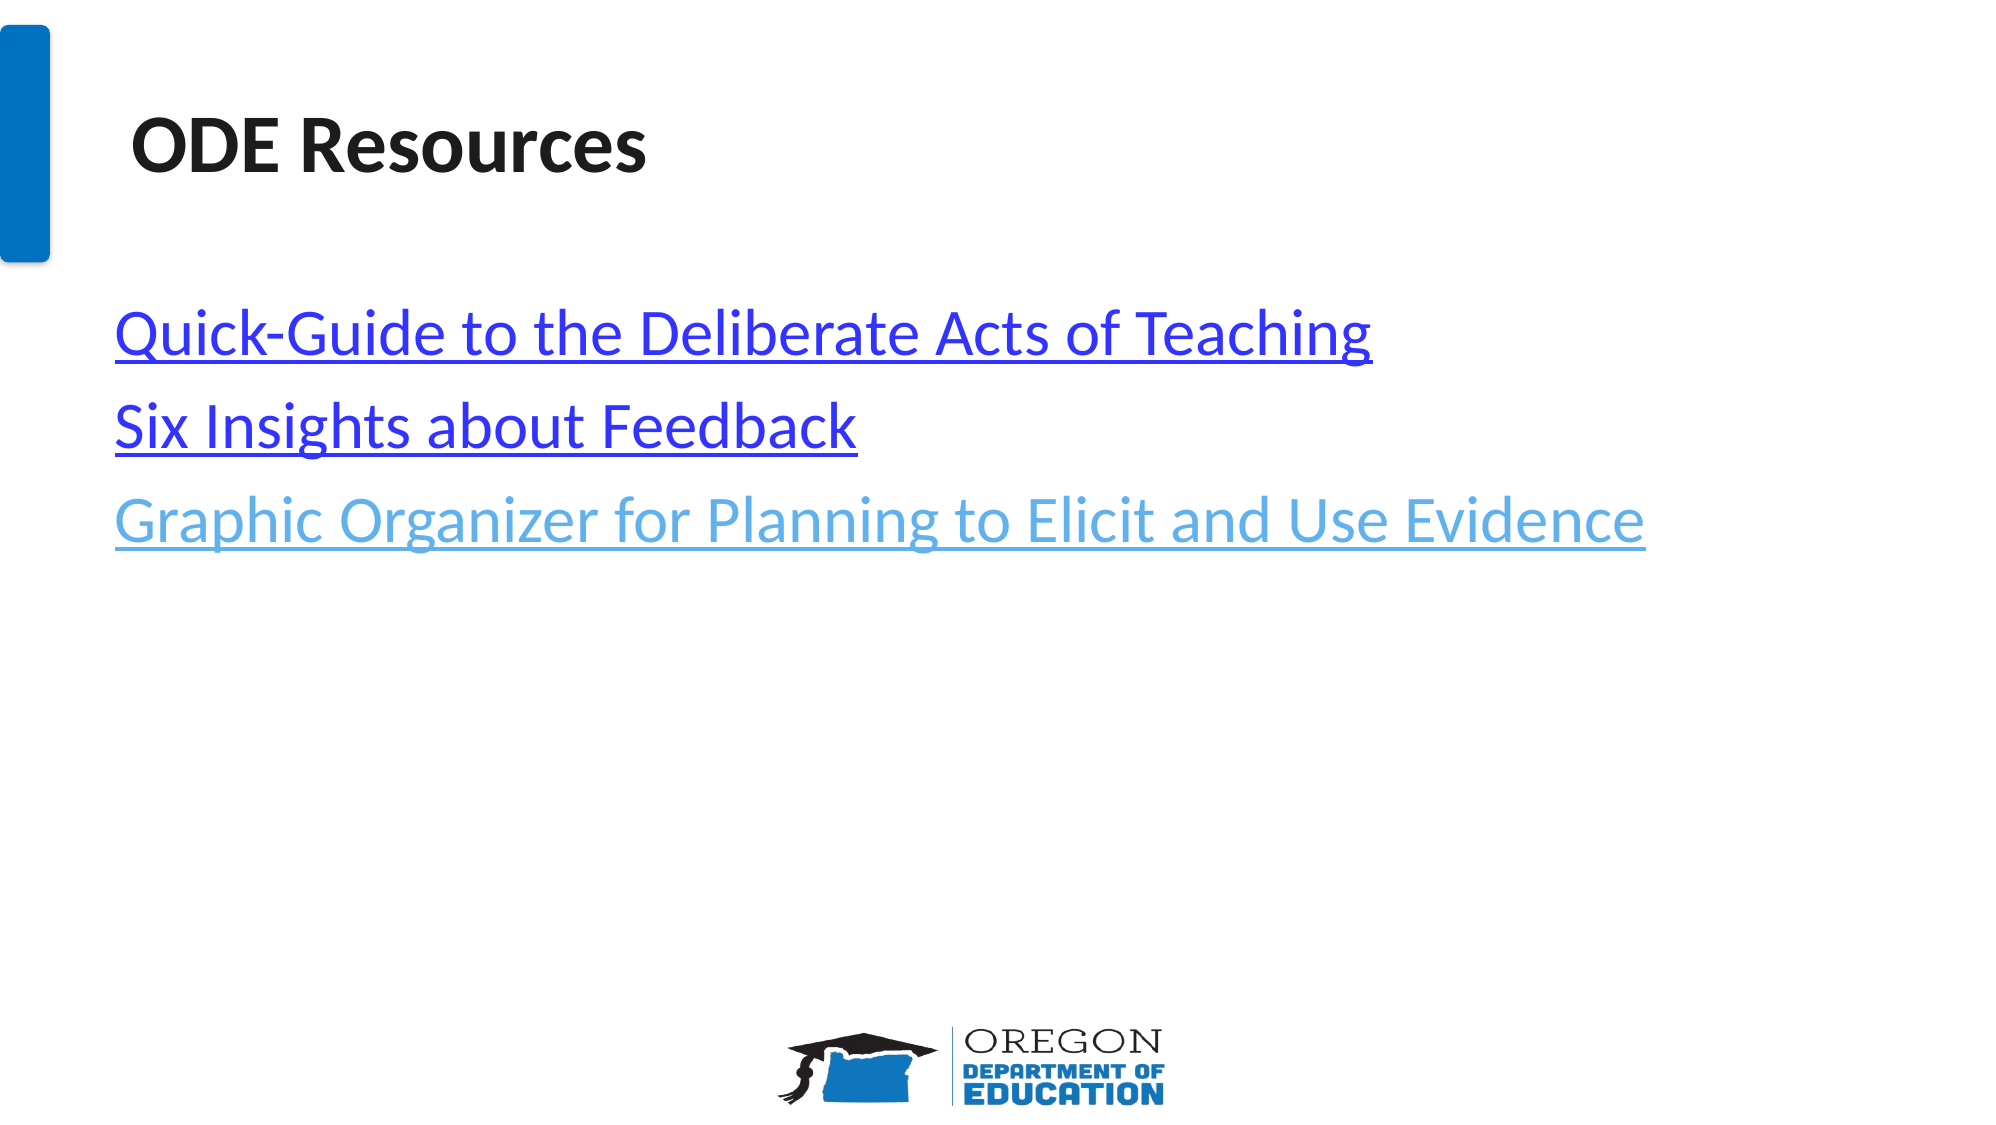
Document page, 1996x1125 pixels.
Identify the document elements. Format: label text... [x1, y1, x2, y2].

picture [764, 1006, 1181, 1113]
list Quick-Guide to the Deliberate Acts of Teaching Six Insights about Feedback Graphic Organizer for Planning to Elicit and Use Evidence [99, 201, 1896, 944]
title ODE Resources [116, 45, 1879, 201]
